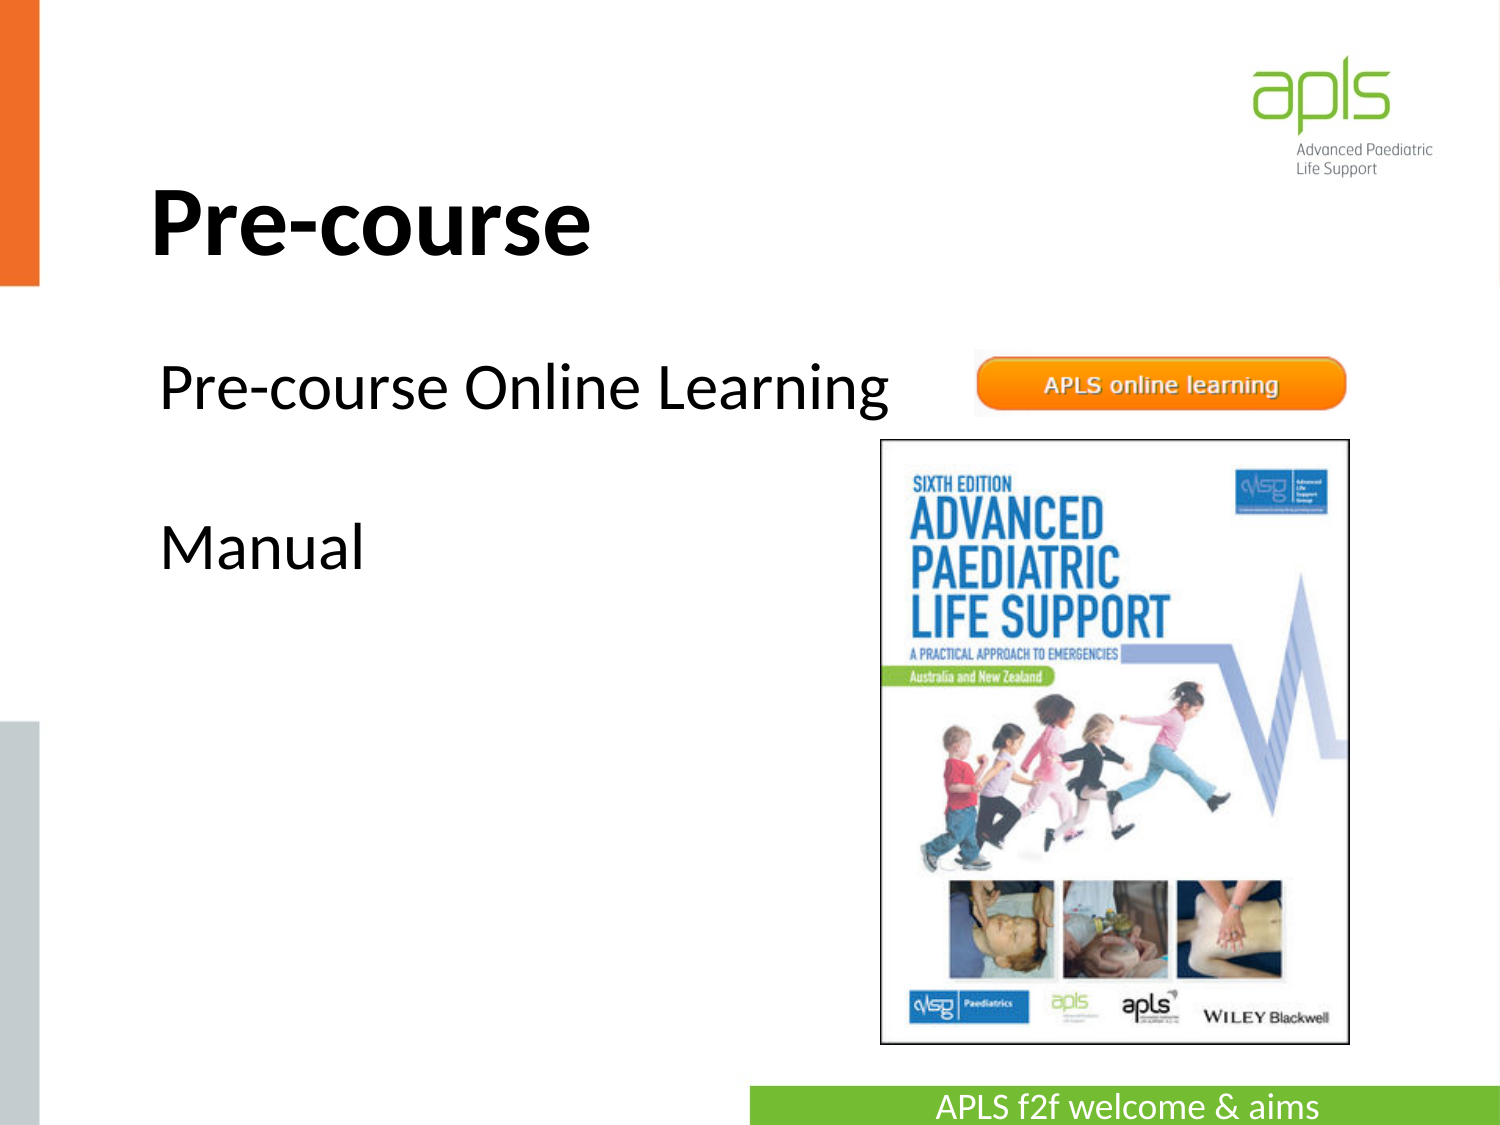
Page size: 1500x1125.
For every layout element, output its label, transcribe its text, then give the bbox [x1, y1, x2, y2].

picture [0, 0, 1500, 1125]
title Pre-course [135, 69, 1237, 288]
text_box Pre-course Online Learning Manual [144, 335, 1362, 590]
